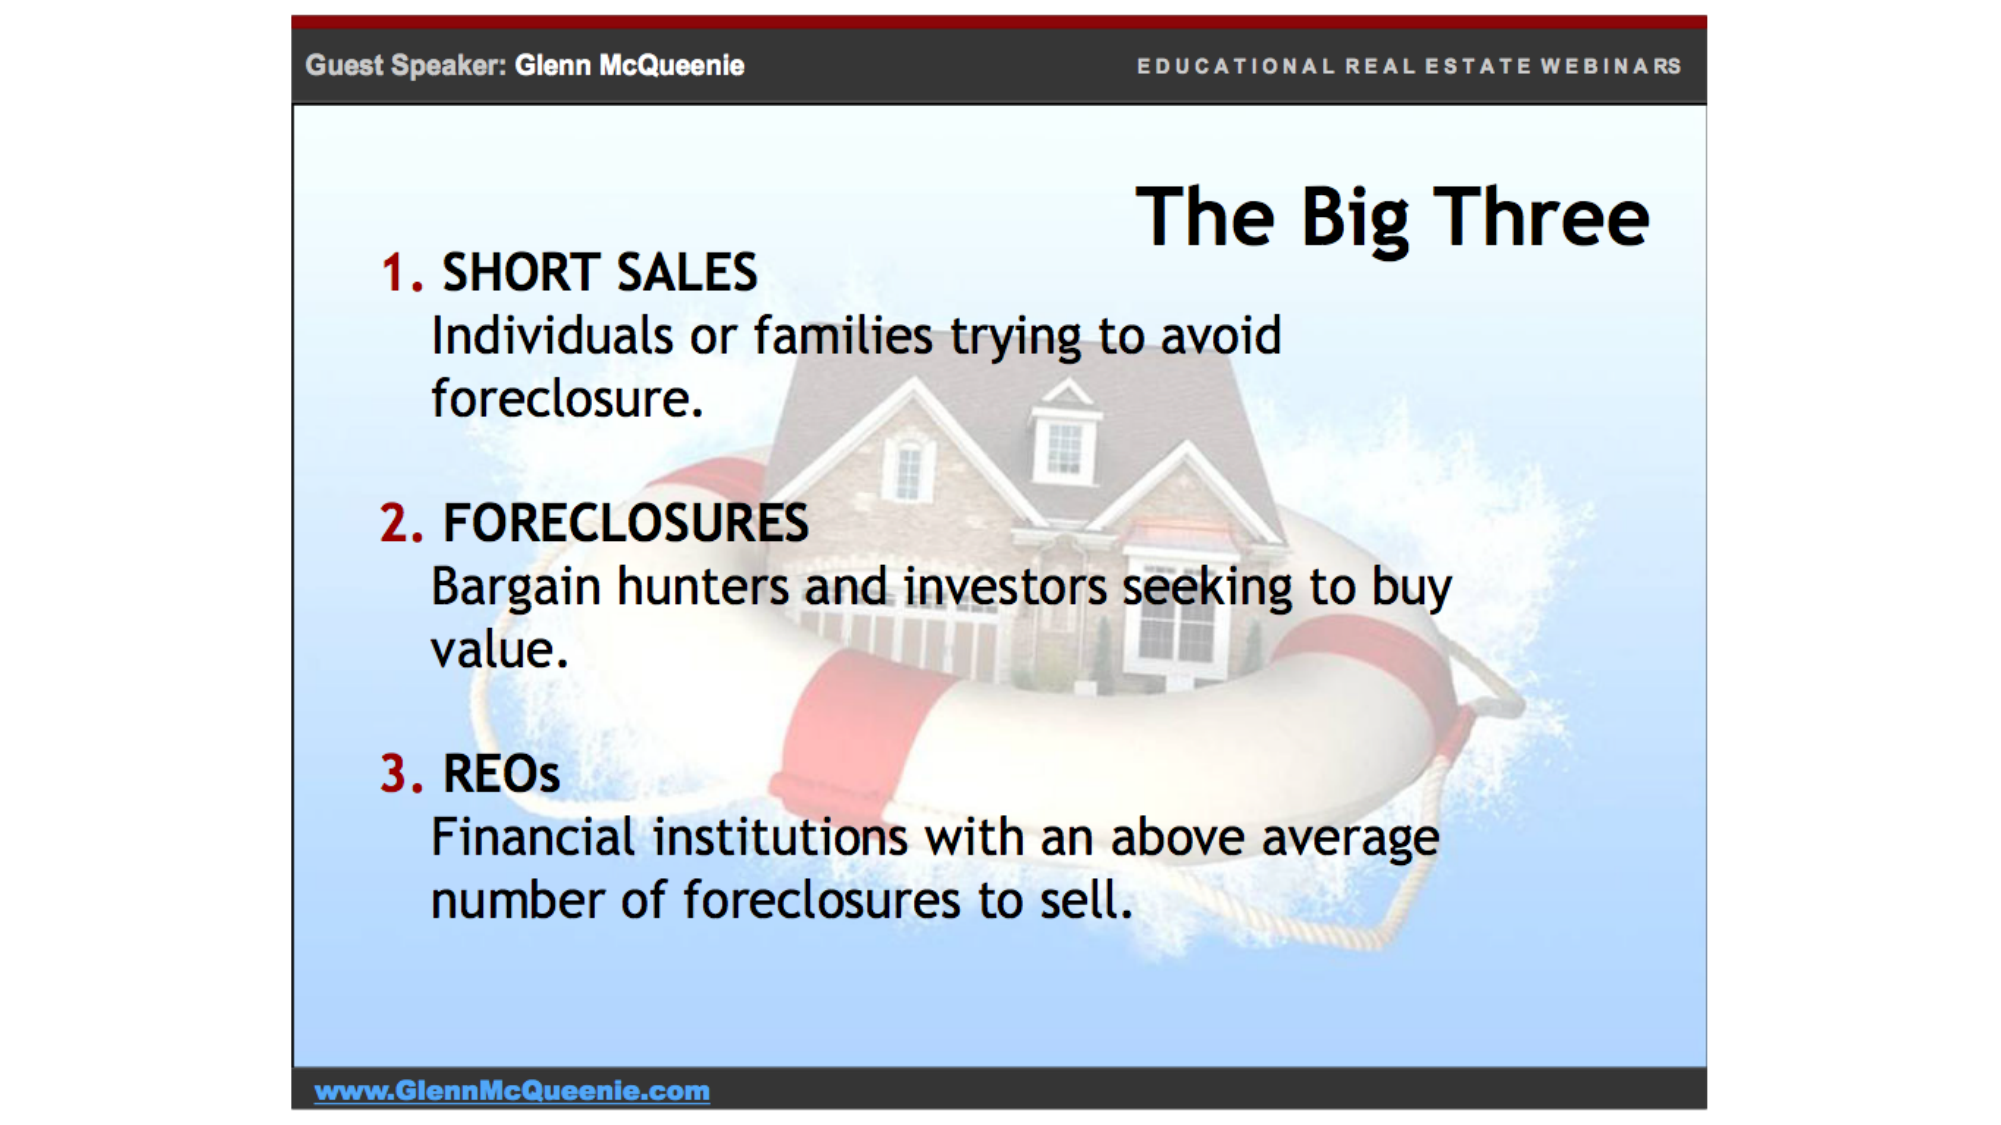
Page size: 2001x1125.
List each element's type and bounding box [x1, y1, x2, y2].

picture [249, 0, 1750, 1125]
